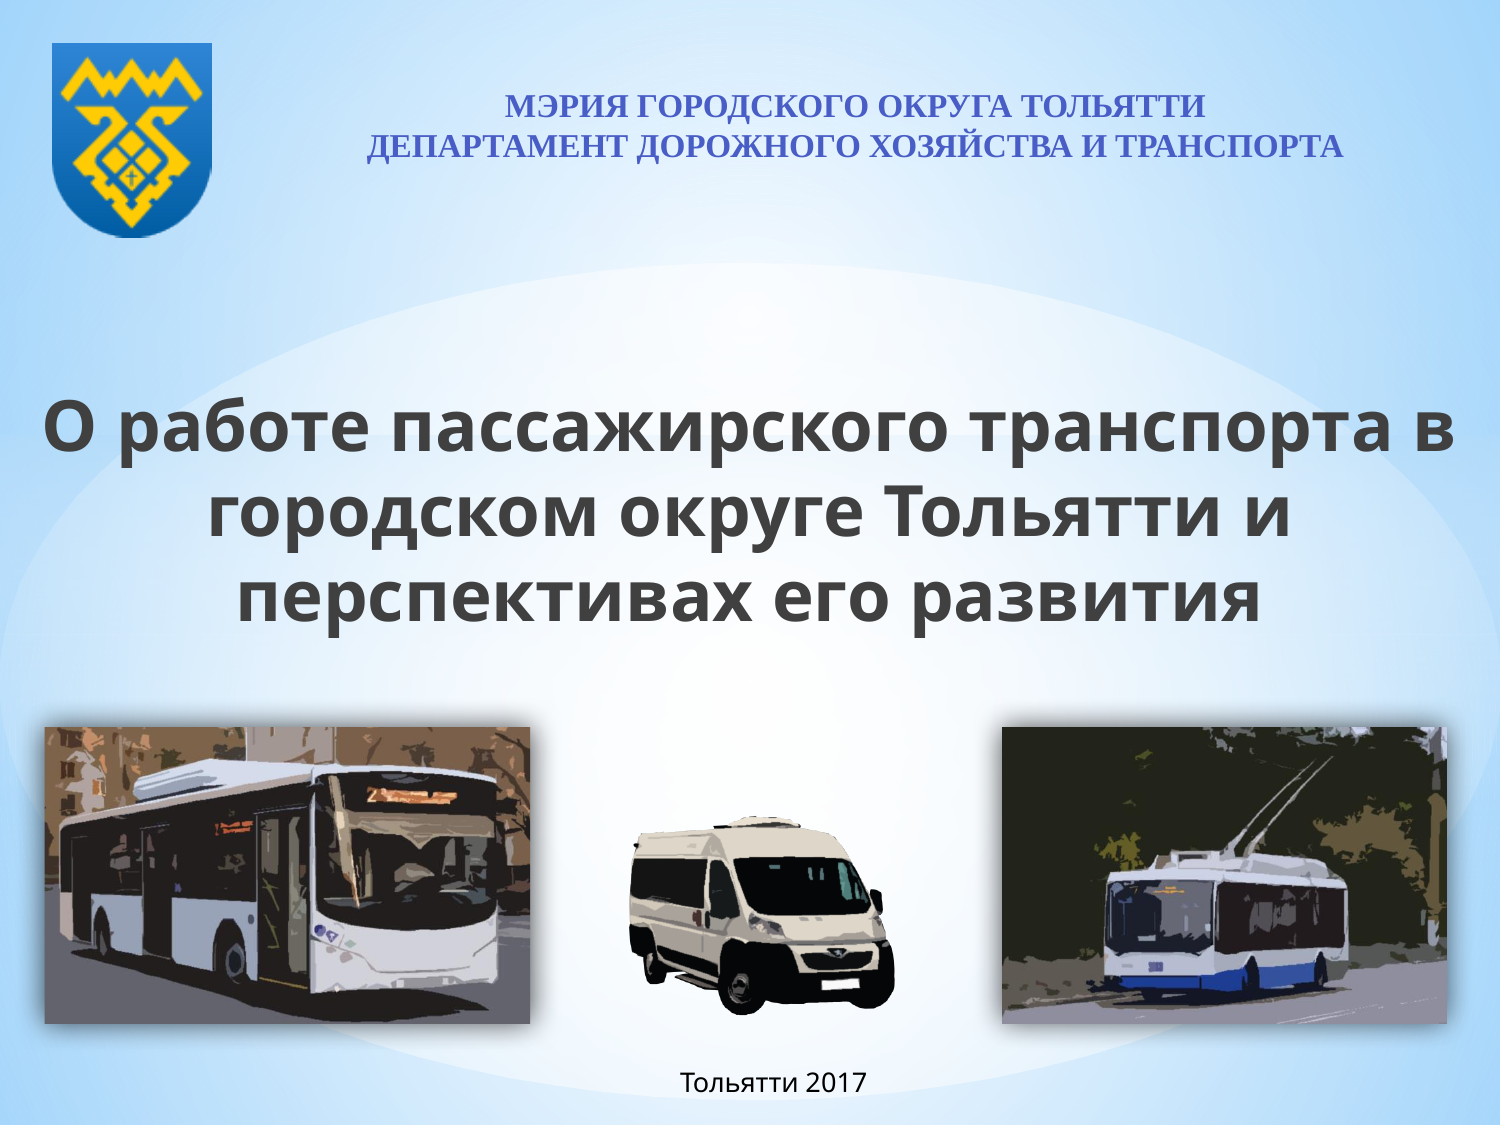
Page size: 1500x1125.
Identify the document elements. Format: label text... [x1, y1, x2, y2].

picture [584, 789, 944, 1024]
text_box Тольятти 2017 [665, 1057, 883, 1106]
picture [51, 43, 212, 239]
text_box Мэрия городского округа Тольятти Департамент дорожного хозяйства и транспорта [217, 77, 1500, 172]
picture [44, 727, 531, 1024]
text_box О работе пассажирского транспорта в городском округе Тольятти и перспективах его развития [0, 373, 1500, 646]
picture [1002, 727, 1448, 1024]
